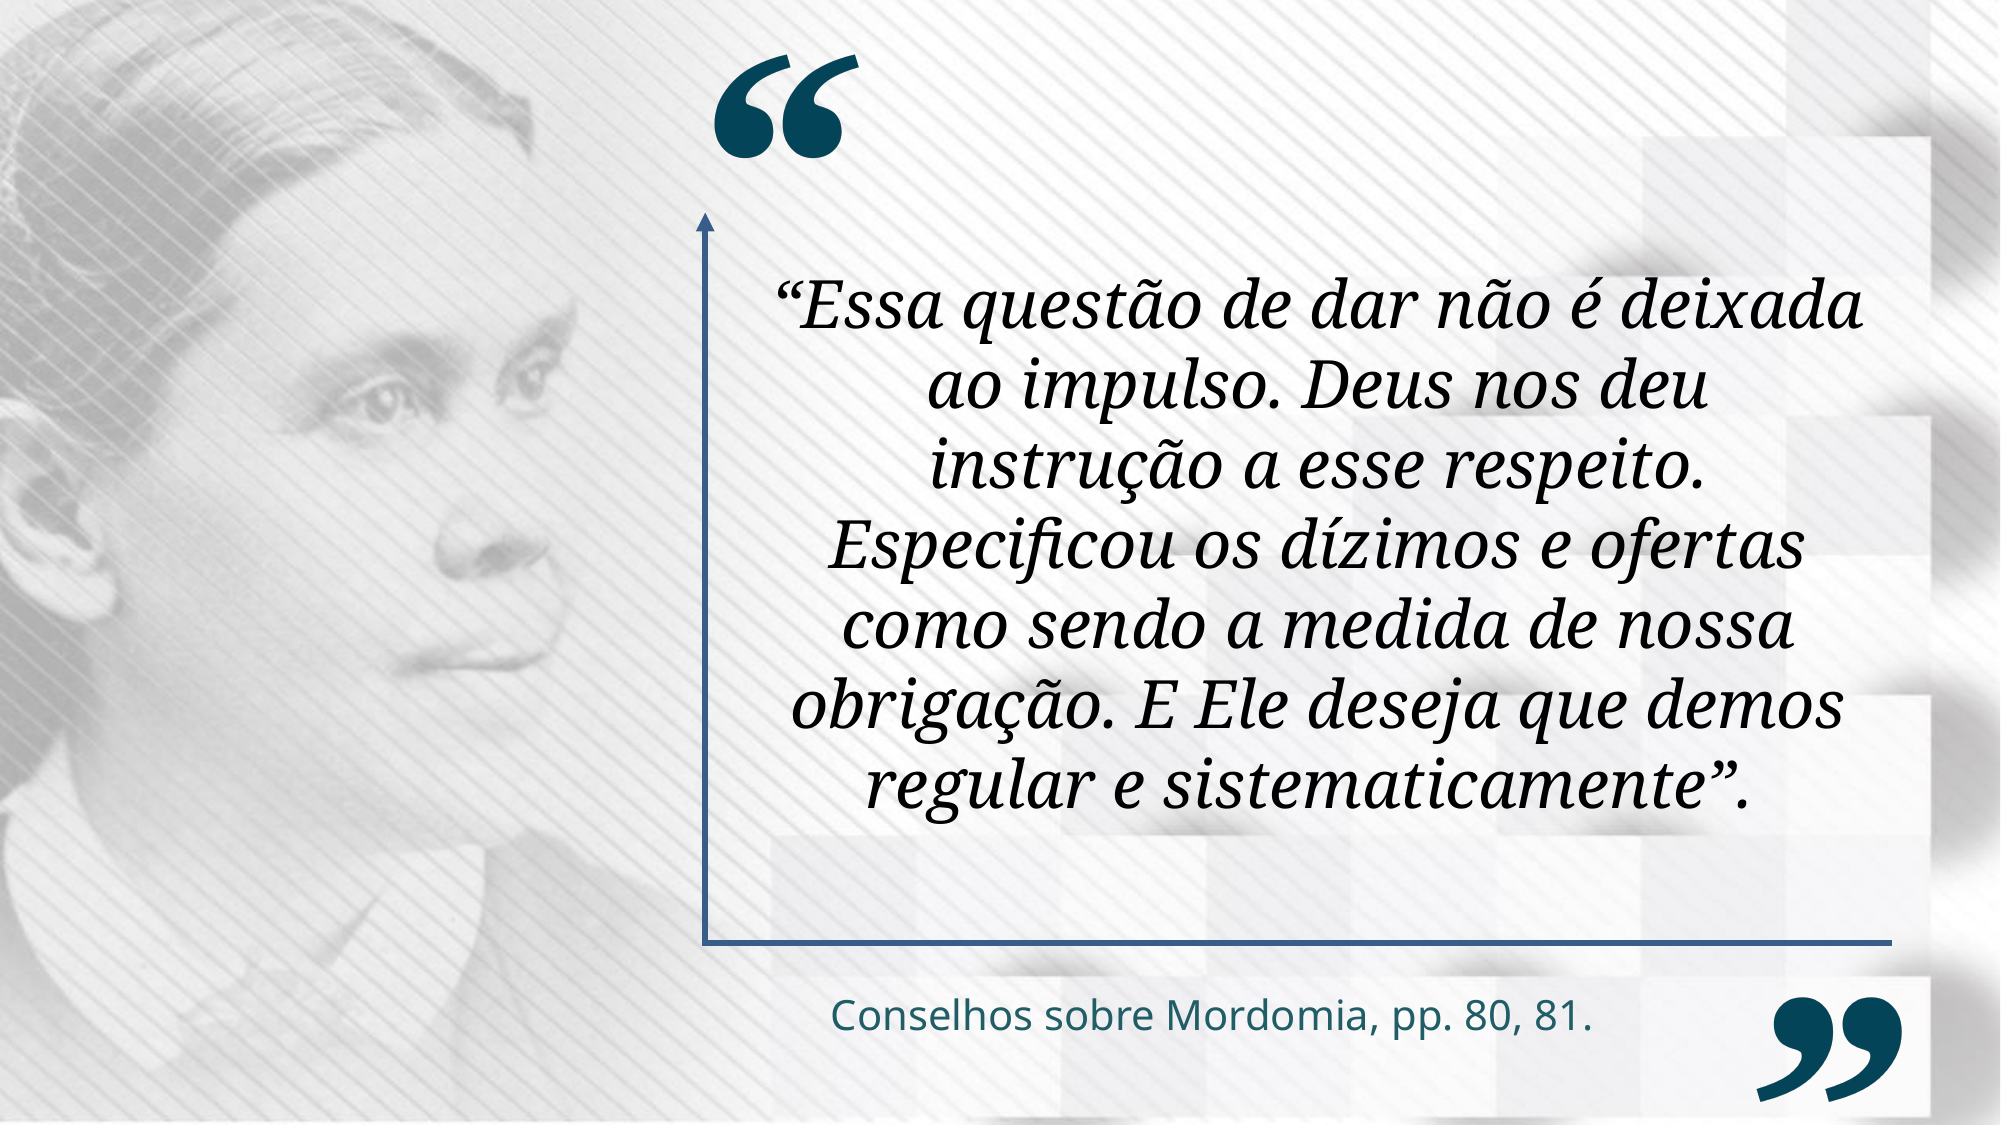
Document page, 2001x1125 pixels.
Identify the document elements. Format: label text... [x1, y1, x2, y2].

picture [0, 0, 2001, 1125]
list Conselhos sobre Mordomia, pp. 80, 81. [705, 979, 1731, 1055]
list “Essa questão de dar não é deixada ao impulso. Deus nos deu instrução a esse respeito. Especificou os dízimos e ofertas como sendo a medida de nossa obrigação. E Ele deseja que demos regular e sistematicamente”. [756, 206, 1881, 878]
